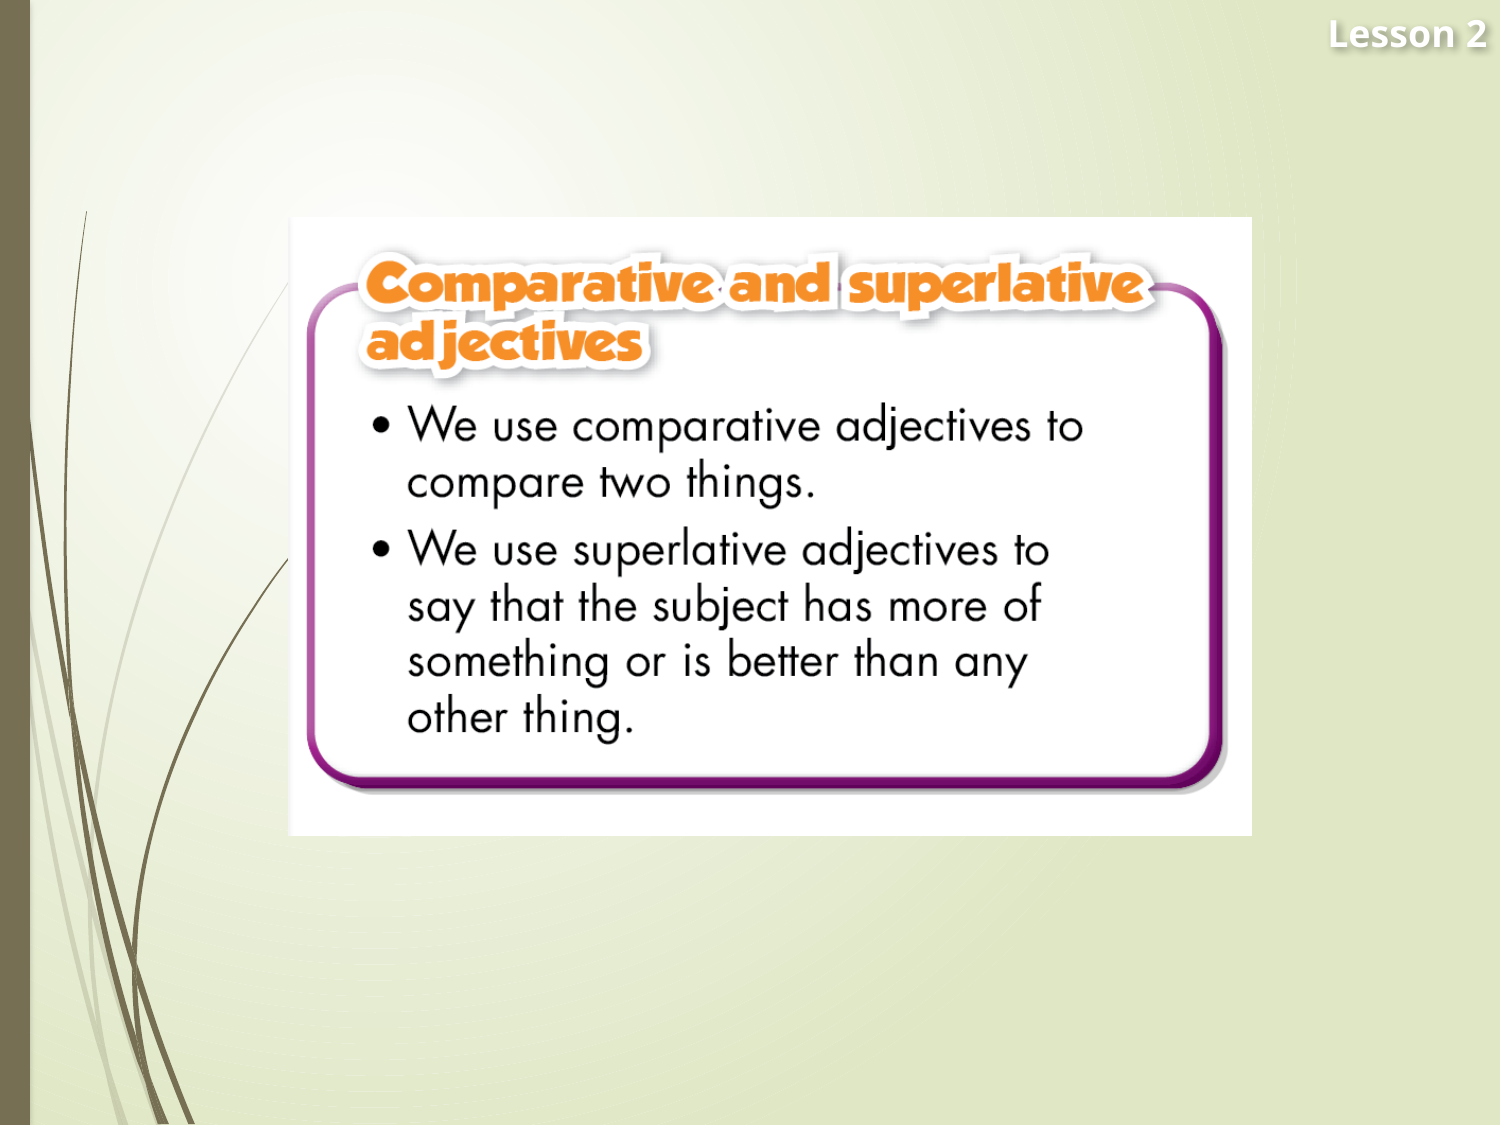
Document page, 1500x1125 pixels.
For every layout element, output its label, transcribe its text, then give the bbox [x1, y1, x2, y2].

picture [288, 216, 1252, 836]
text_box Lesson 2 [1312, 2, 1500, 63]
